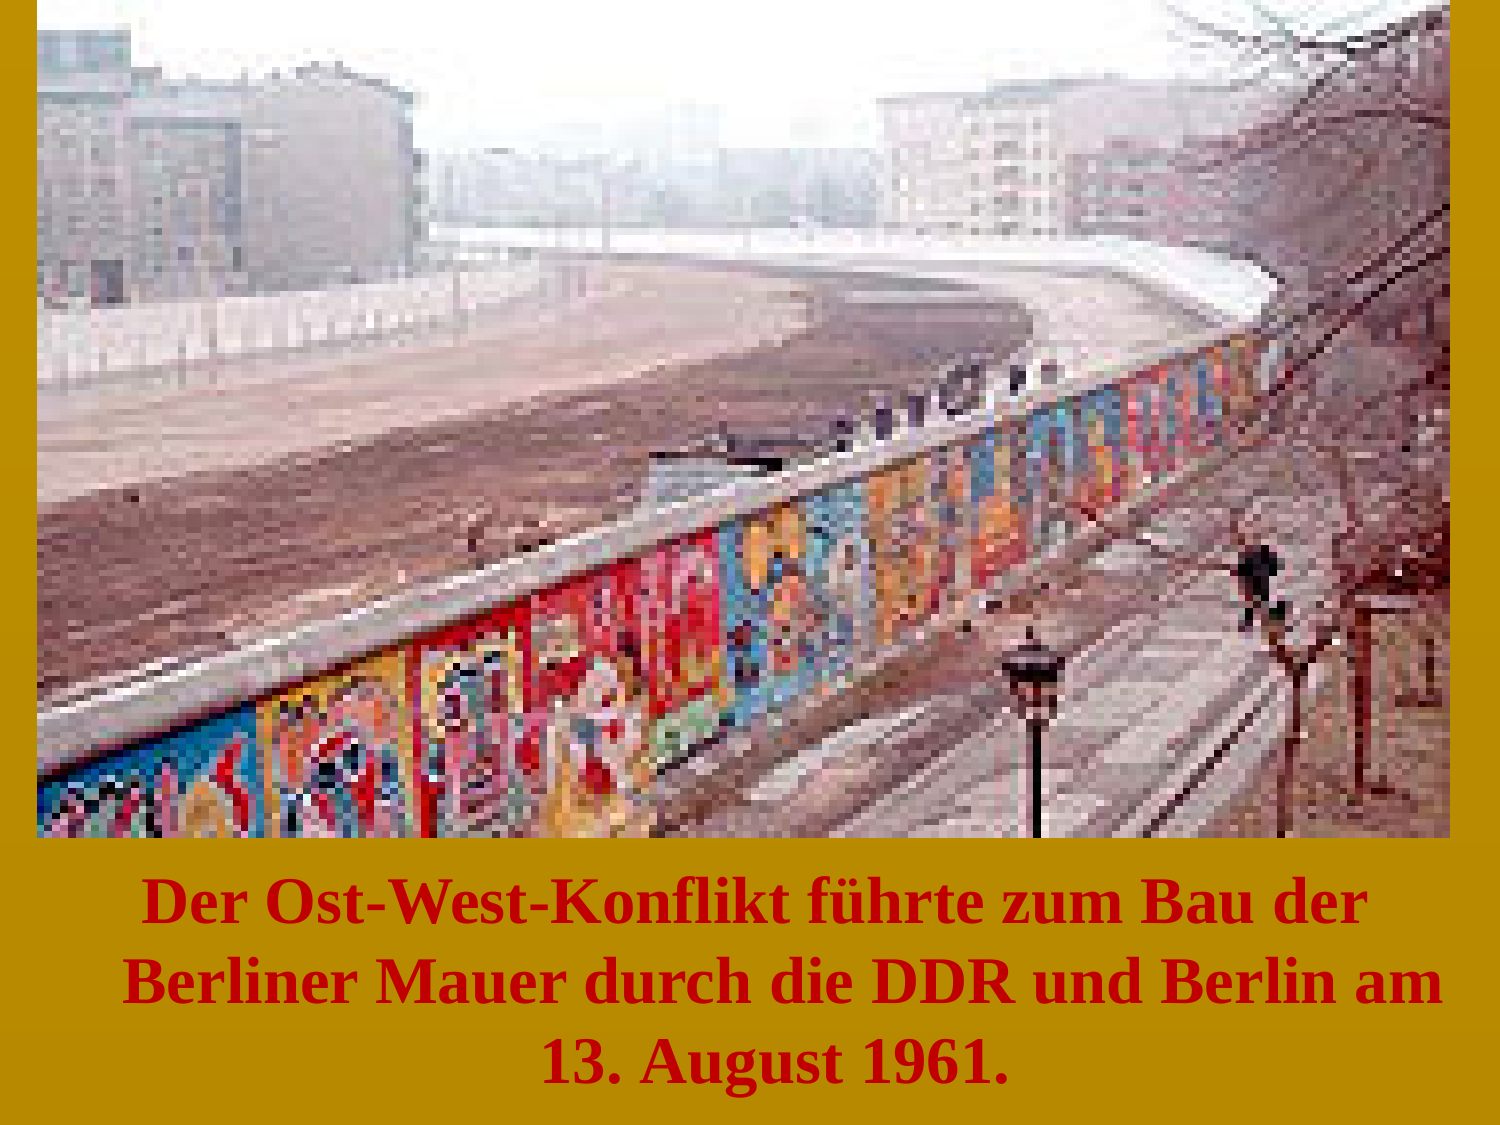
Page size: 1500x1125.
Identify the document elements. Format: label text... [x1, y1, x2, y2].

list Der Ost-West-Konflikt führte zum Bau der Berliner Mauer durch die DDR und Berlin am 13. August 1961. [0, 849, 1500, 1125]
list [36, 0, 1451, 838]
